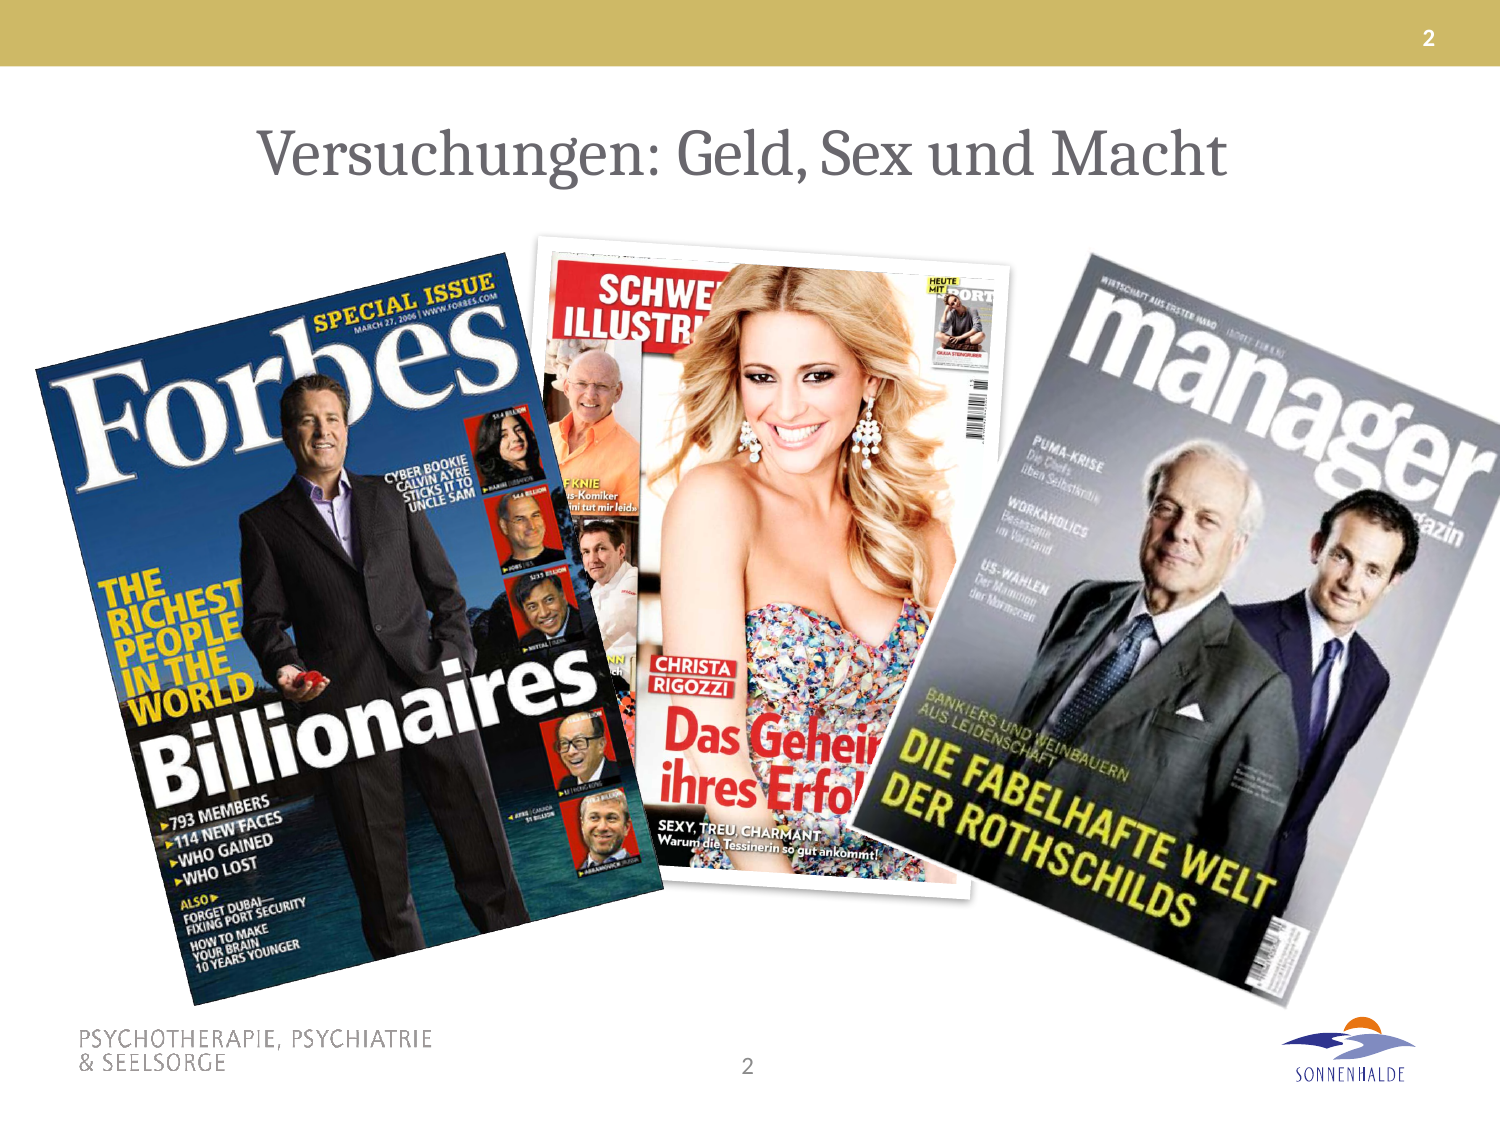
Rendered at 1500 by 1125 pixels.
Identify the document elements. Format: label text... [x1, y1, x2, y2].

slide_number 2 [1418, 6, 1500, 67]
picture [75, 1022, 436, 1077]
picture [36, 247, 1500, 1011]
title Versuchungen: Geld, Sex und Macht [75, 54, 1425, 244]
